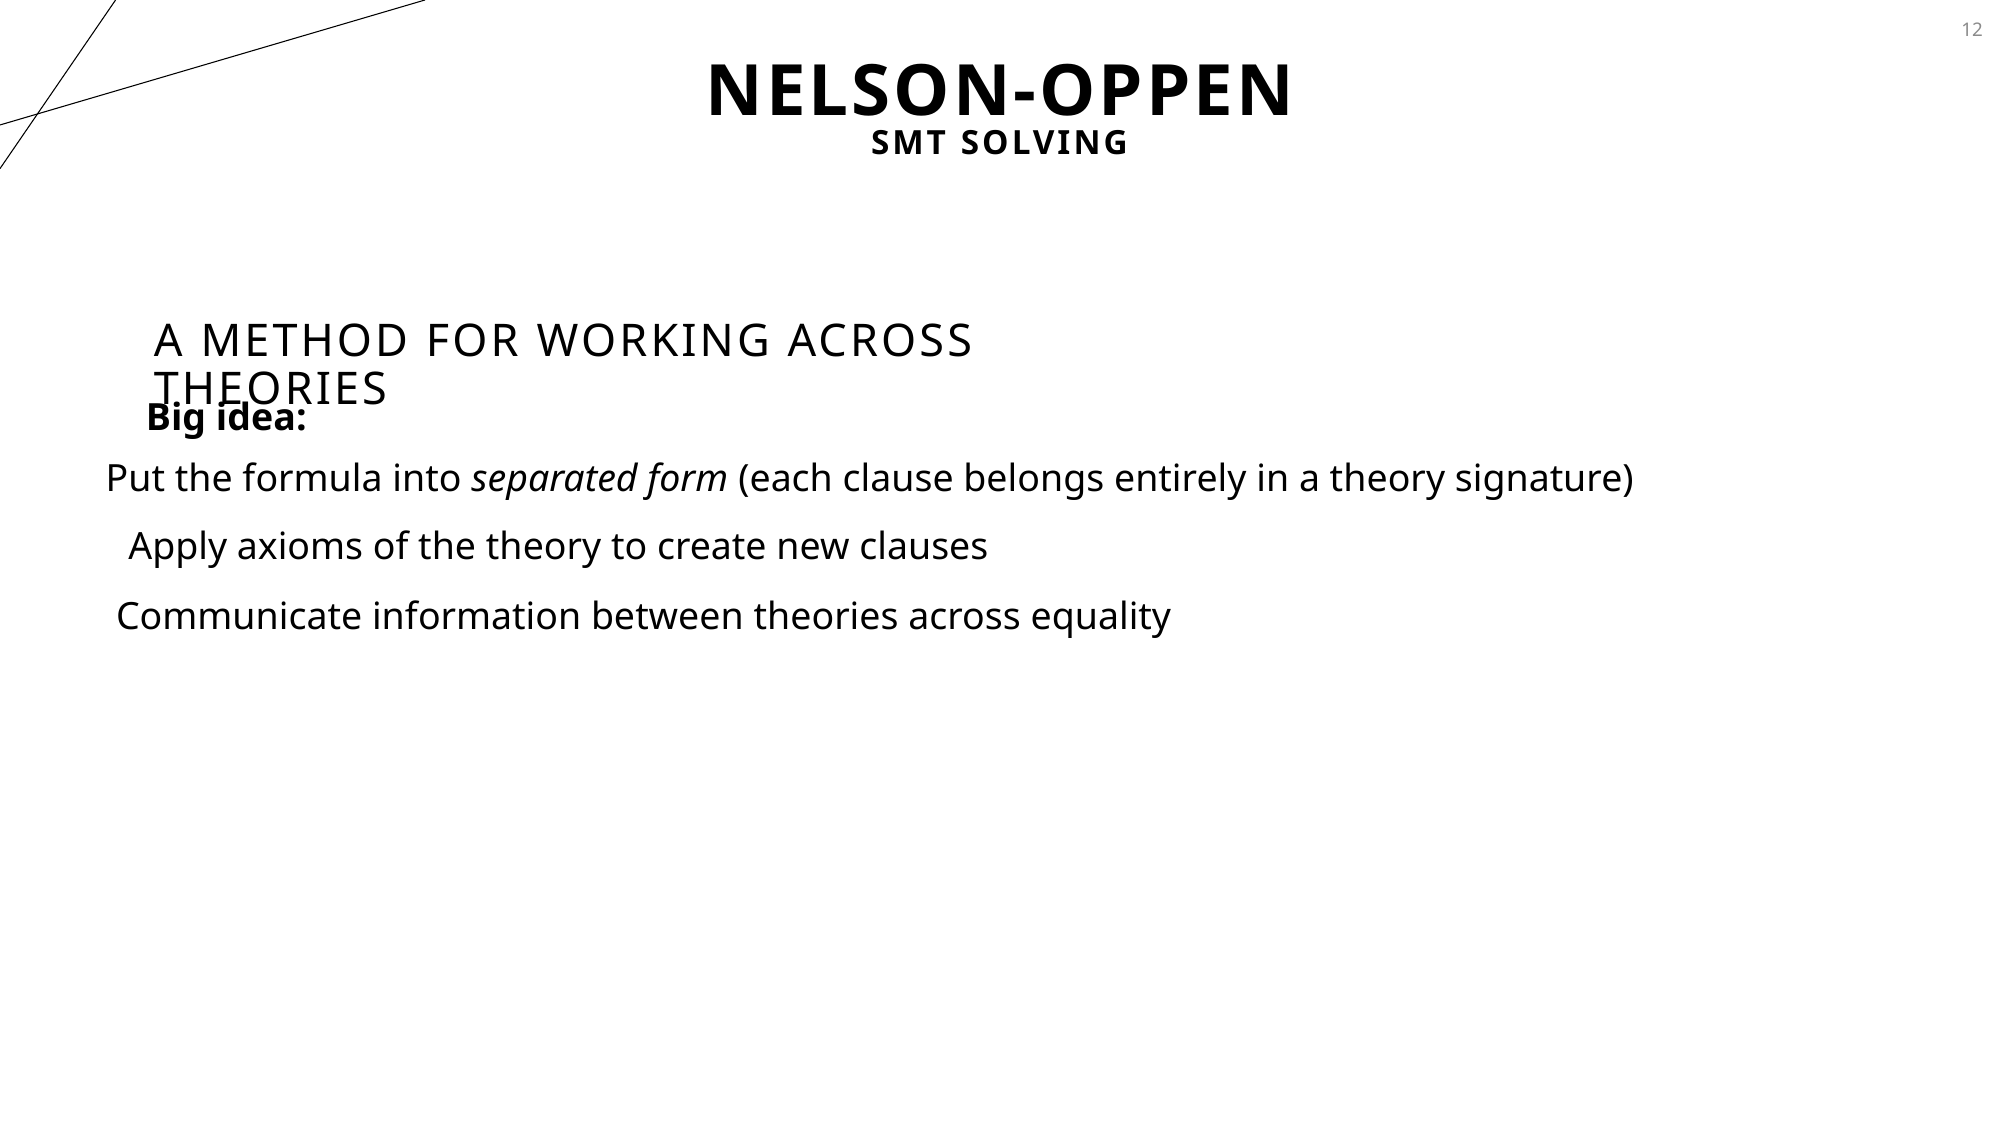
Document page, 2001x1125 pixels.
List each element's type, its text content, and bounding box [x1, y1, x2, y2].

text_box Communicate information between theories across equality [101, 585, 1188, 645]
title Nelson-Oppen [1, 0, 1999, 202]
text_box A method for working across theories [139, 309, 1088, 423]
text_box SMT Solving [1, 34, 1998, 253]
text_box Big idea: [130, 386, 322, 446]
text_box Apply axioms of the theory to create new clauses [113, 514, 1004, 574]
text_box Put the formula into separated form (each clause belongs entirely in a theory signature) [90, 446, 1650, 507]
